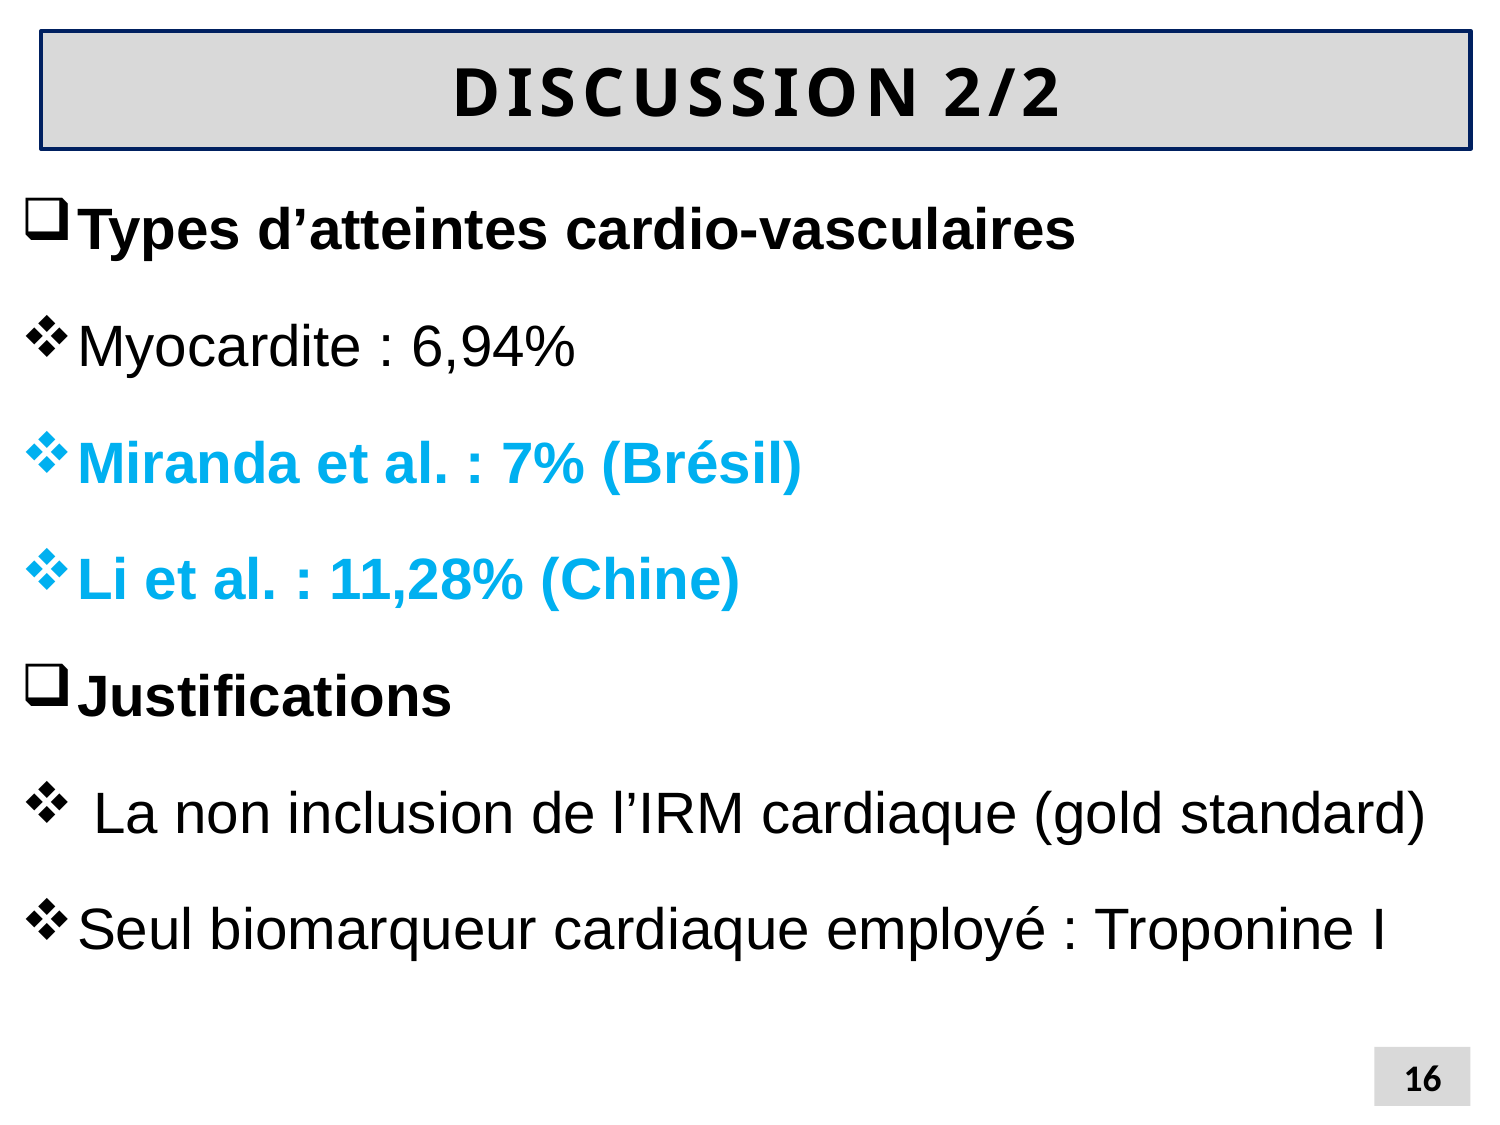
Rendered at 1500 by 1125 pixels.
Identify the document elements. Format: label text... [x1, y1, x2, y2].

slide_number 16 [1374, 1046, 1471, 1106]
title DISCUSSION 2/2 [39, 29, 1473, 149]
list Types d’atteintes cardio-vasculaires Myocardite : 6,94% Miranda et al. : 7% (Brésil) Li et al. : 11,28% (Chine) Justifications La non inclusion de l’IRM cardiaque (gold standard) Seul biomarqueur cardiaque employé : Troponine I [5, 149, 1500, 1024]
